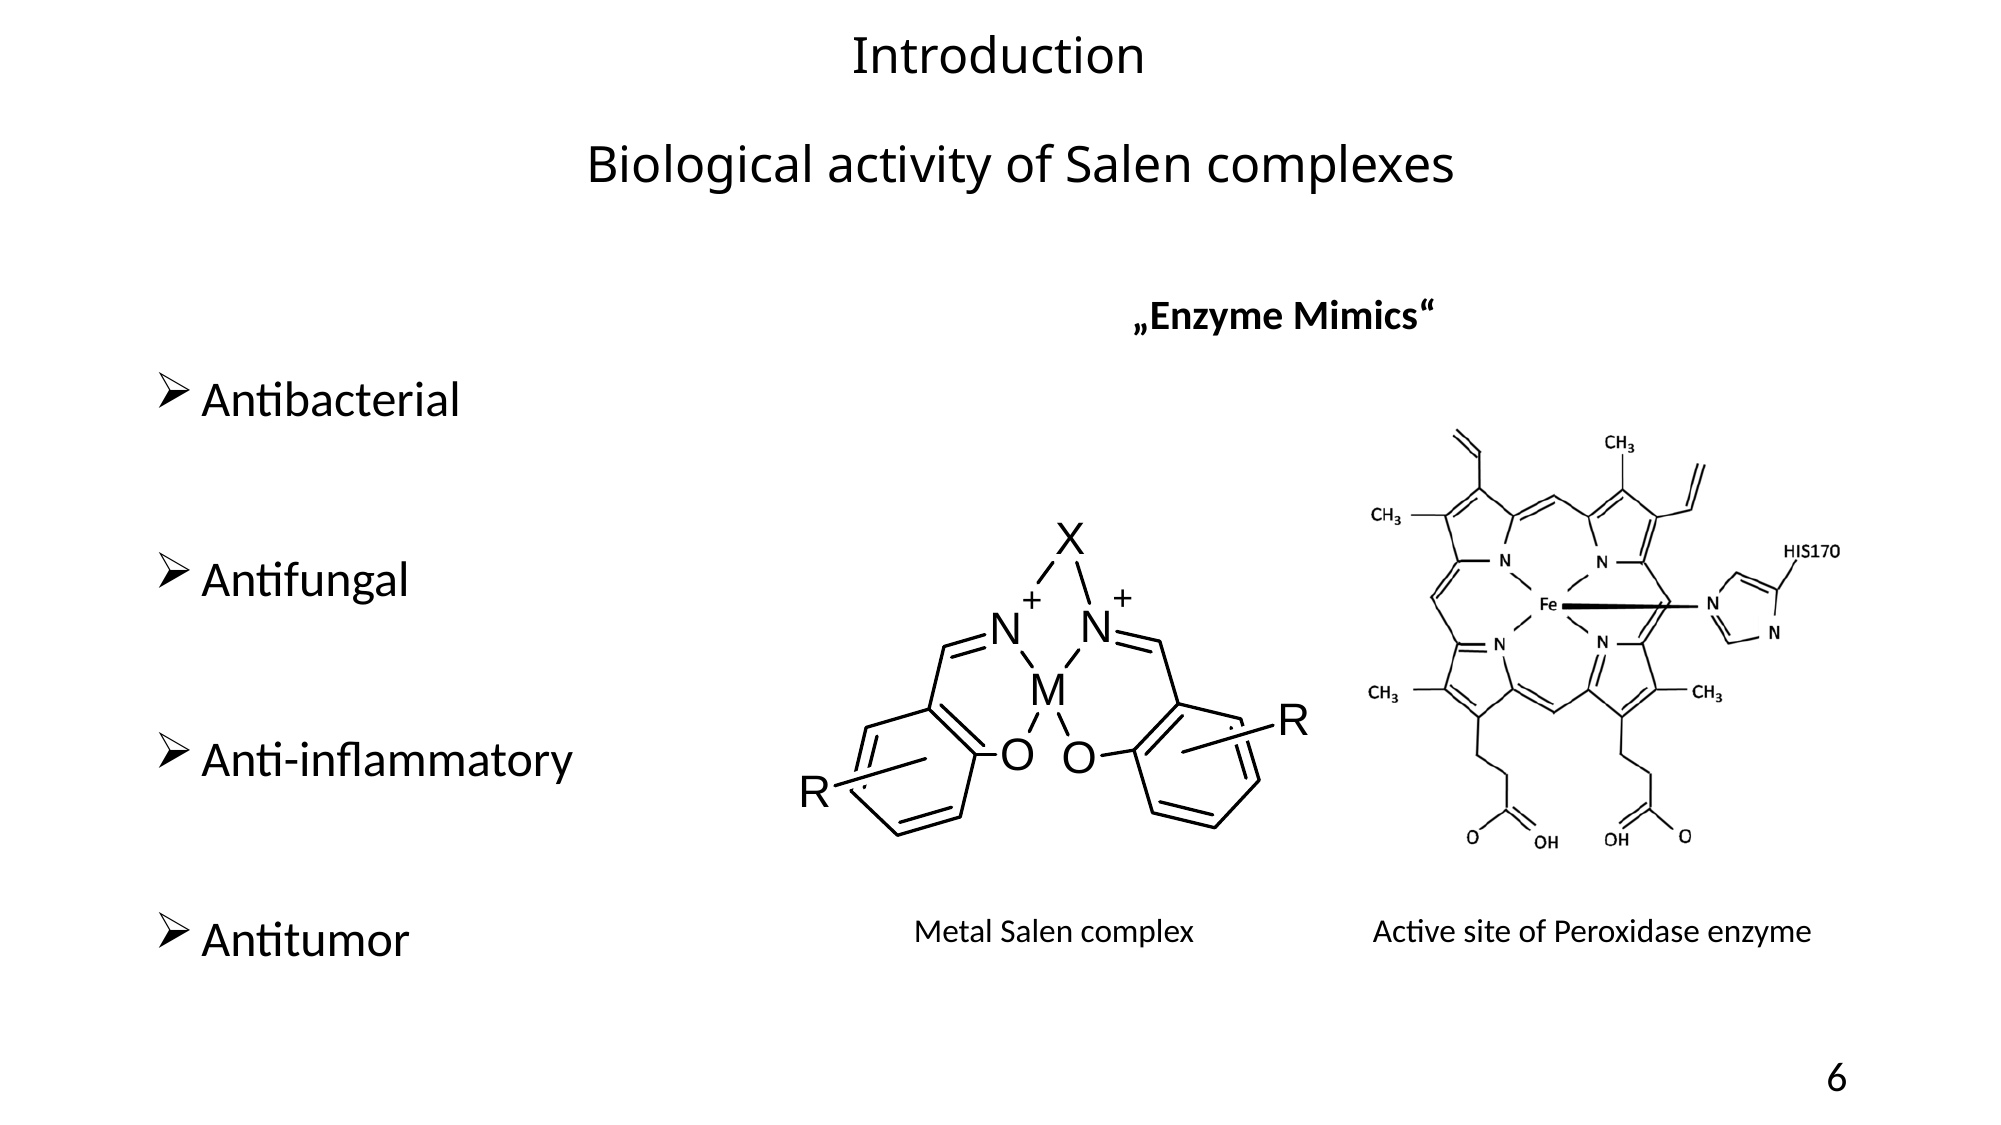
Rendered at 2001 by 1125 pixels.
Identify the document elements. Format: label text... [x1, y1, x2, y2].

slide_number 6 [1412, 1042, 1863, 1103]
picture [1350, 422, 1848, 861]
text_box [798, 513, 1311, 861]
text_box Antibacterial Antifungal Anti-inflammatory Antitumor [139, 238, 589, 974]
text_box Biological activity of Salen complexes [158, 129, 1884, 204]
text_box Active site of Peroxidase enzyme [1358, 901, 1828, 957]
text_box „Enzyme Mimics“ [1116, 280, 1452, 346]
text_box Metal Salen complex [899, 901, 1210, 957]
text_box Introduction [137, 20, 1863, 94]
